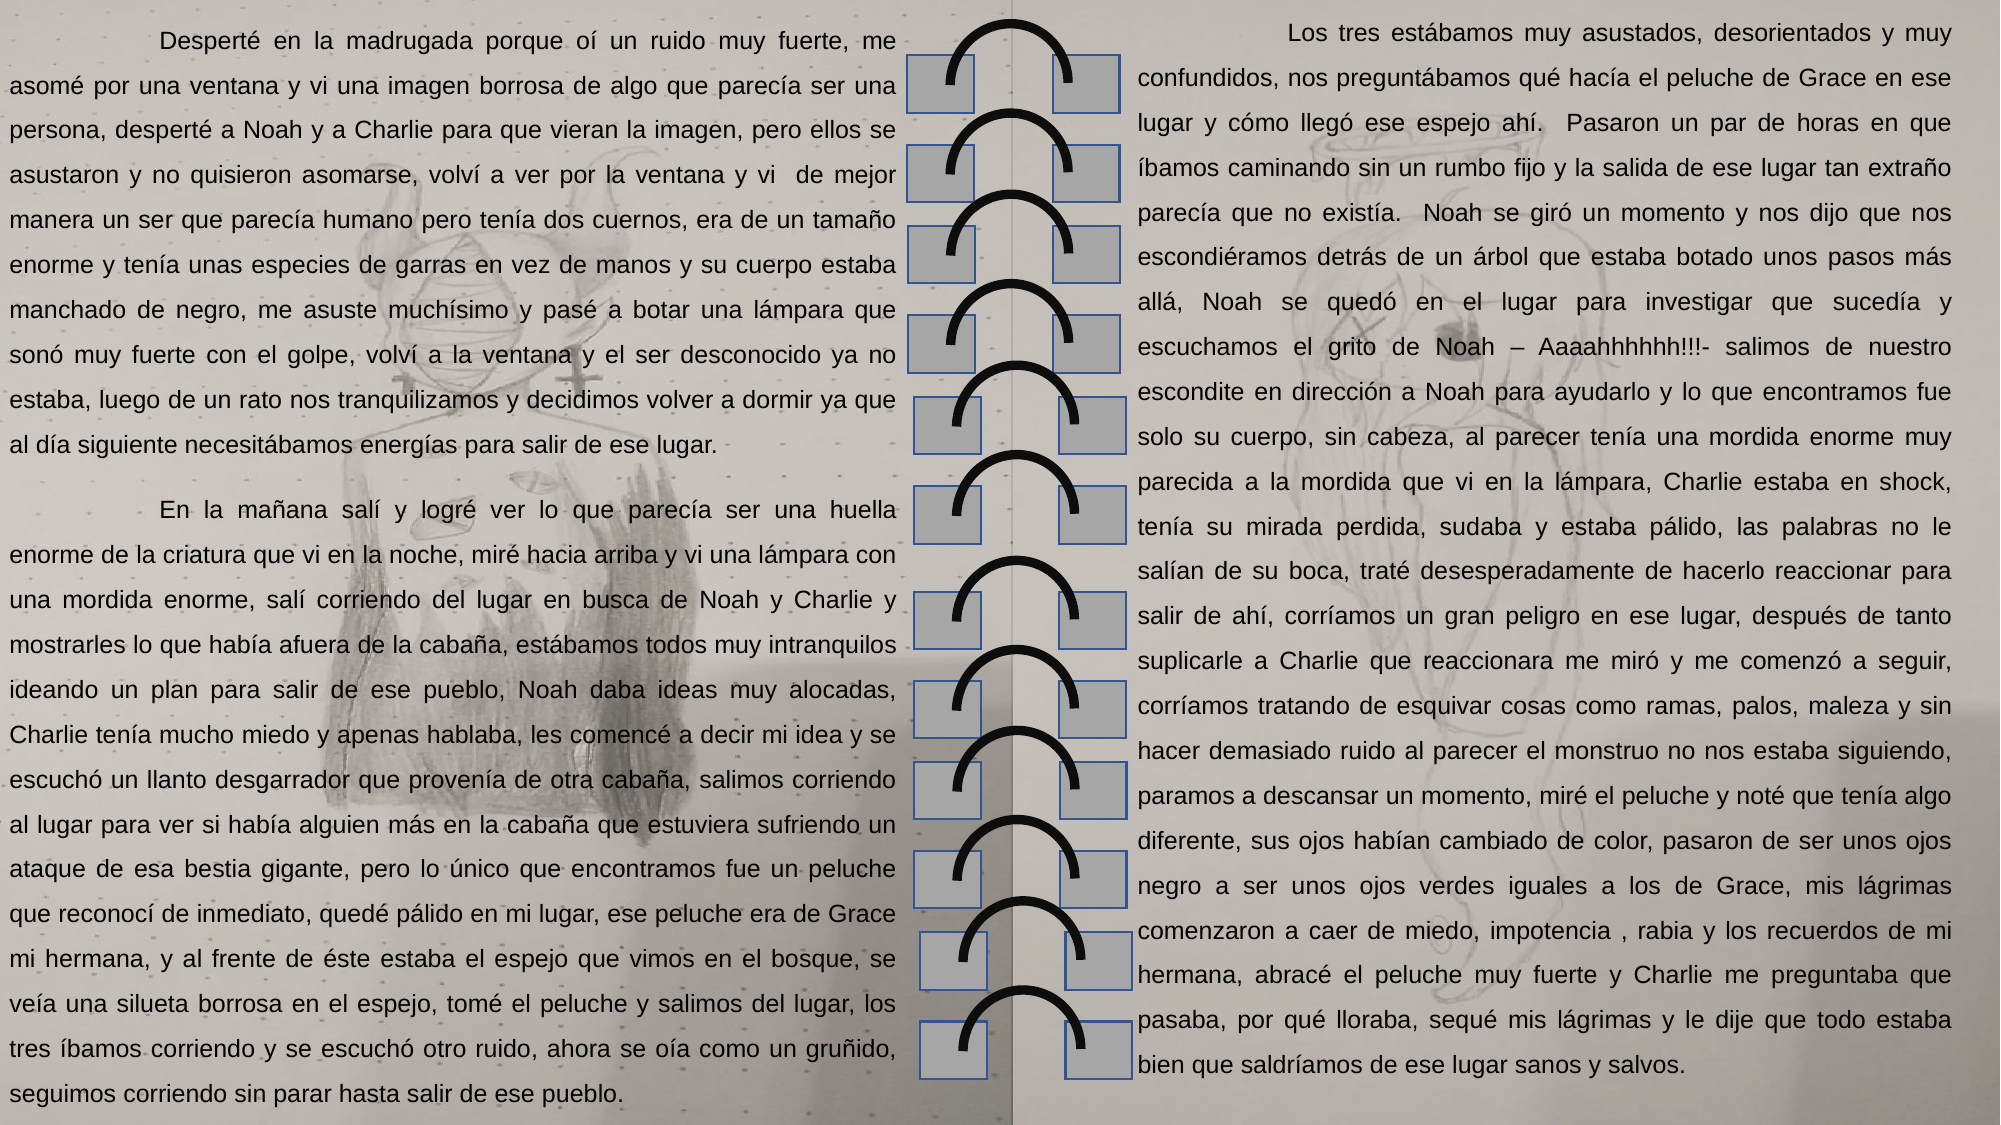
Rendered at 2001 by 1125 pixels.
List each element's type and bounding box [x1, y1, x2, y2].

picture [0, 0, 2000, 1125]
text_box [907, 23, 1126, 576]
text_box [913, 560, 1133, 1111]
